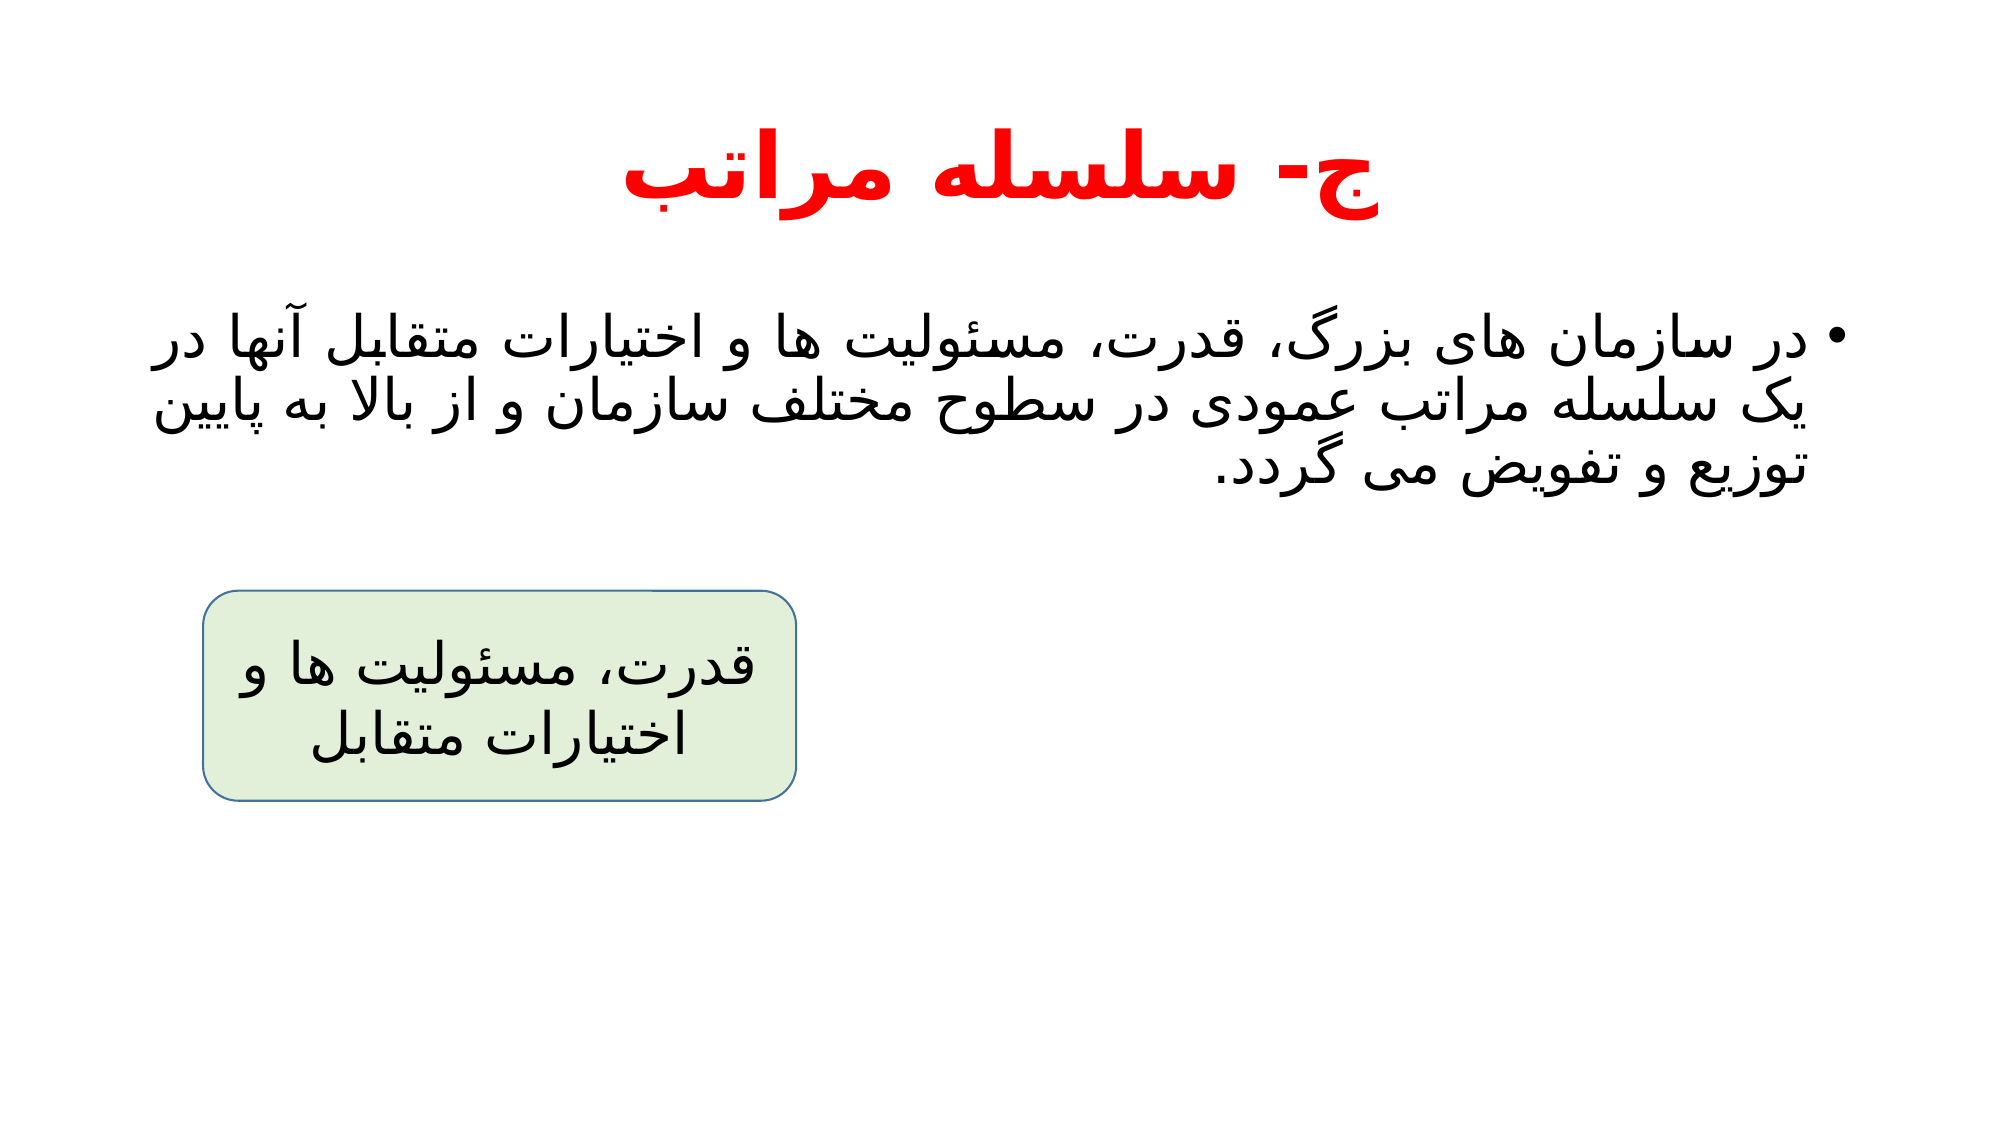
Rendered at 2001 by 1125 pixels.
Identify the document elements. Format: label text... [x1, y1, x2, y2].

list در سازمان های بزرگ، قدرت، مسئولیت ها و اختیارات متقابل آنها در یک سلسله مراتب عمودی در سطوح مختلف سازمان و از بالا به پایین توزیع و تفویض می گردد. [137, 299, 1863, 1014]
text_box قدرت، مسئولیت ها و اختیارات متقابل [201, 589, 798, 802]
title ج- سلسله مراتب [137, 59, 1863, 278]
